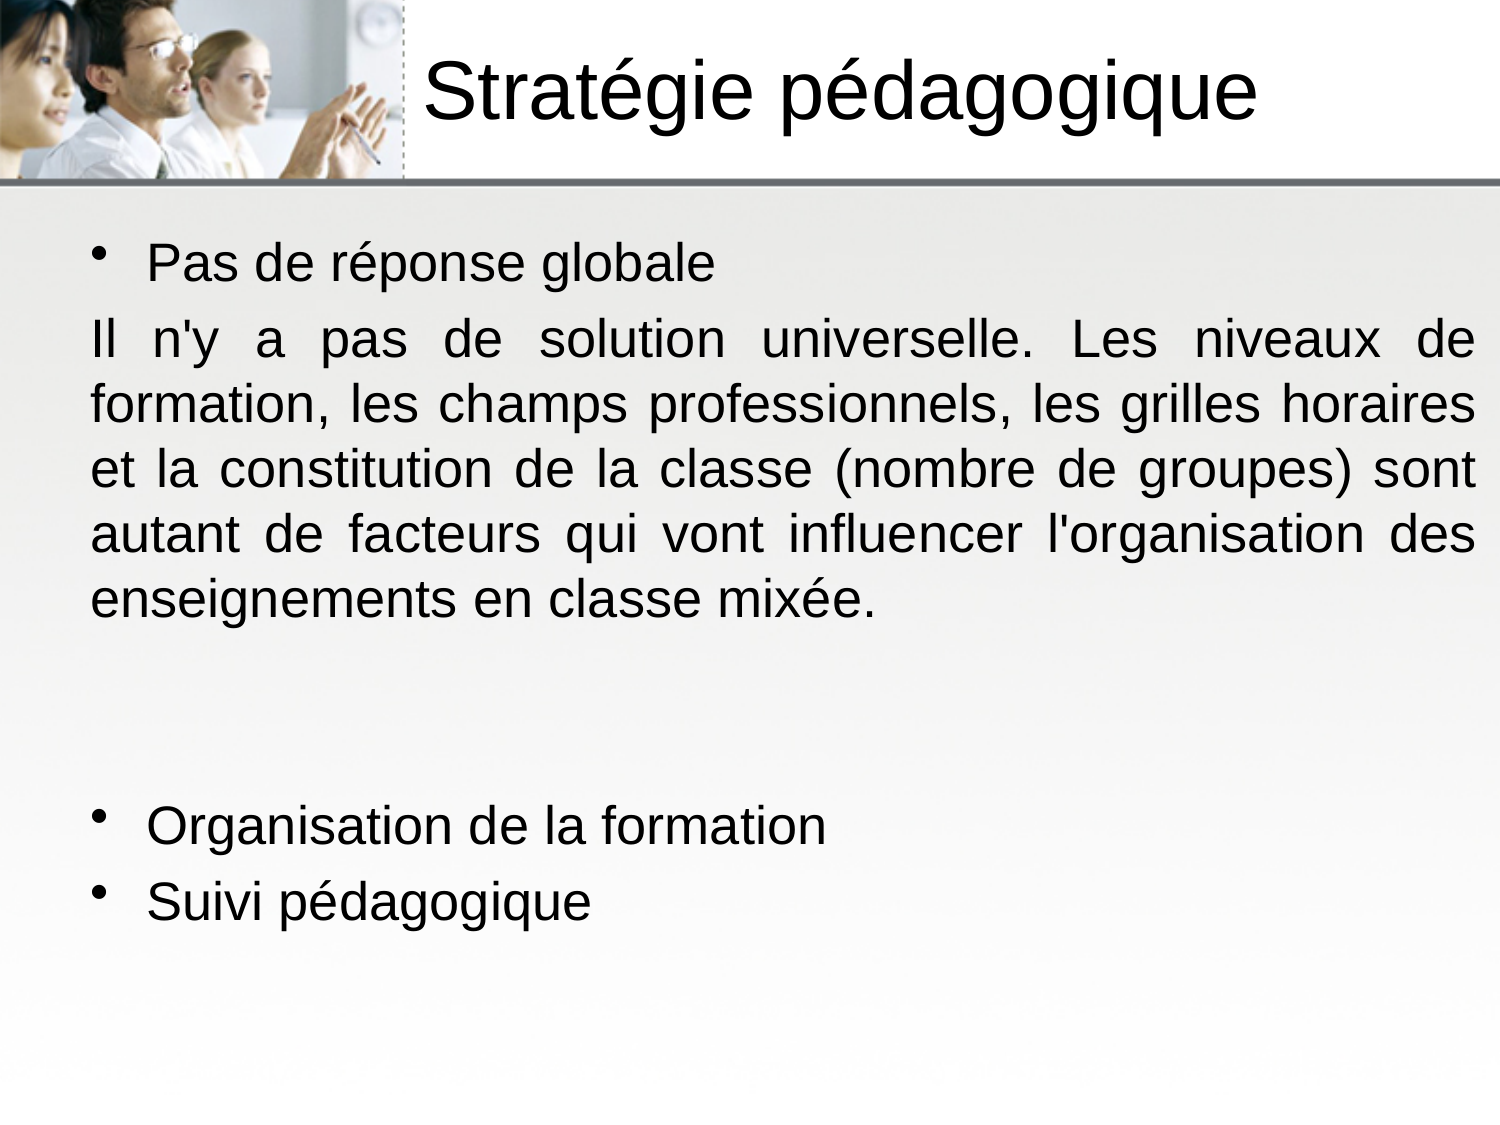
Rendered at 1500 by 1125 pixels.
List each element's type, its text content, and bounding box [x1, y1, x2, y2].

title Stratégie pédagogique [407, 0, 1500, 173]
picture [0, 0, 1500, 1125]
list Pas de réponse globale Il n'y a pas de solution universelle. Les niveaux de formation, les champs professionnels, les grilles horaires et la constitution de la classe (nombre de groupes) sont autant de facteurs qui vont influencer l'organisation des enseignements en classe mixée. Organisation de la formation Suivi pédagogique [75, 220, 1495, 1015]
